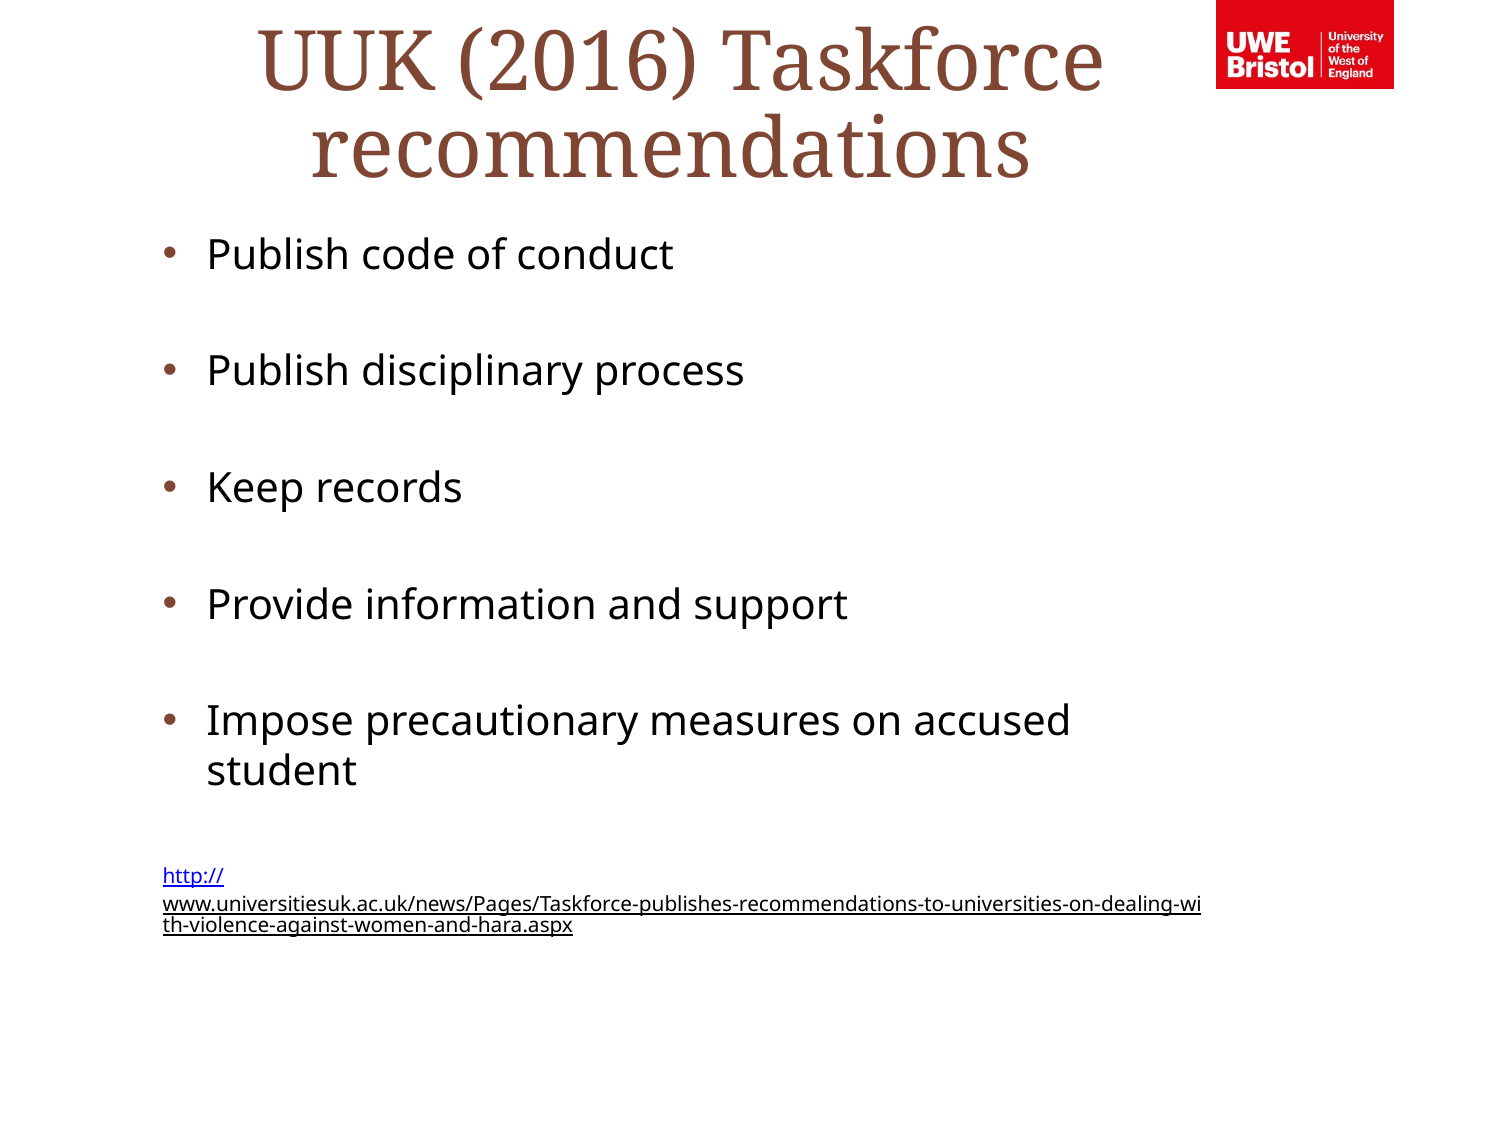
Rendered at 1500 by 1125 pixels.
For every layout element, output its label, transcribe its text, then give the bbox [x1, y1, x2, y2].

list UUK (2016) Taskforce recommendations [147, 19, 1217, 220]
picture [1216, 0, 1394, 89]
list Publish code of conduct Publish disciplinary process Keep records Provide information and support Impose precautionary measures on accused student http://www.universitiesuk.ac.uk/news/Pages/Taskforce-publishes-recommendations-to-universities-on-dealing-with-violence-against-women-and-hara.aspx [147, 220, 1223, 1047]
